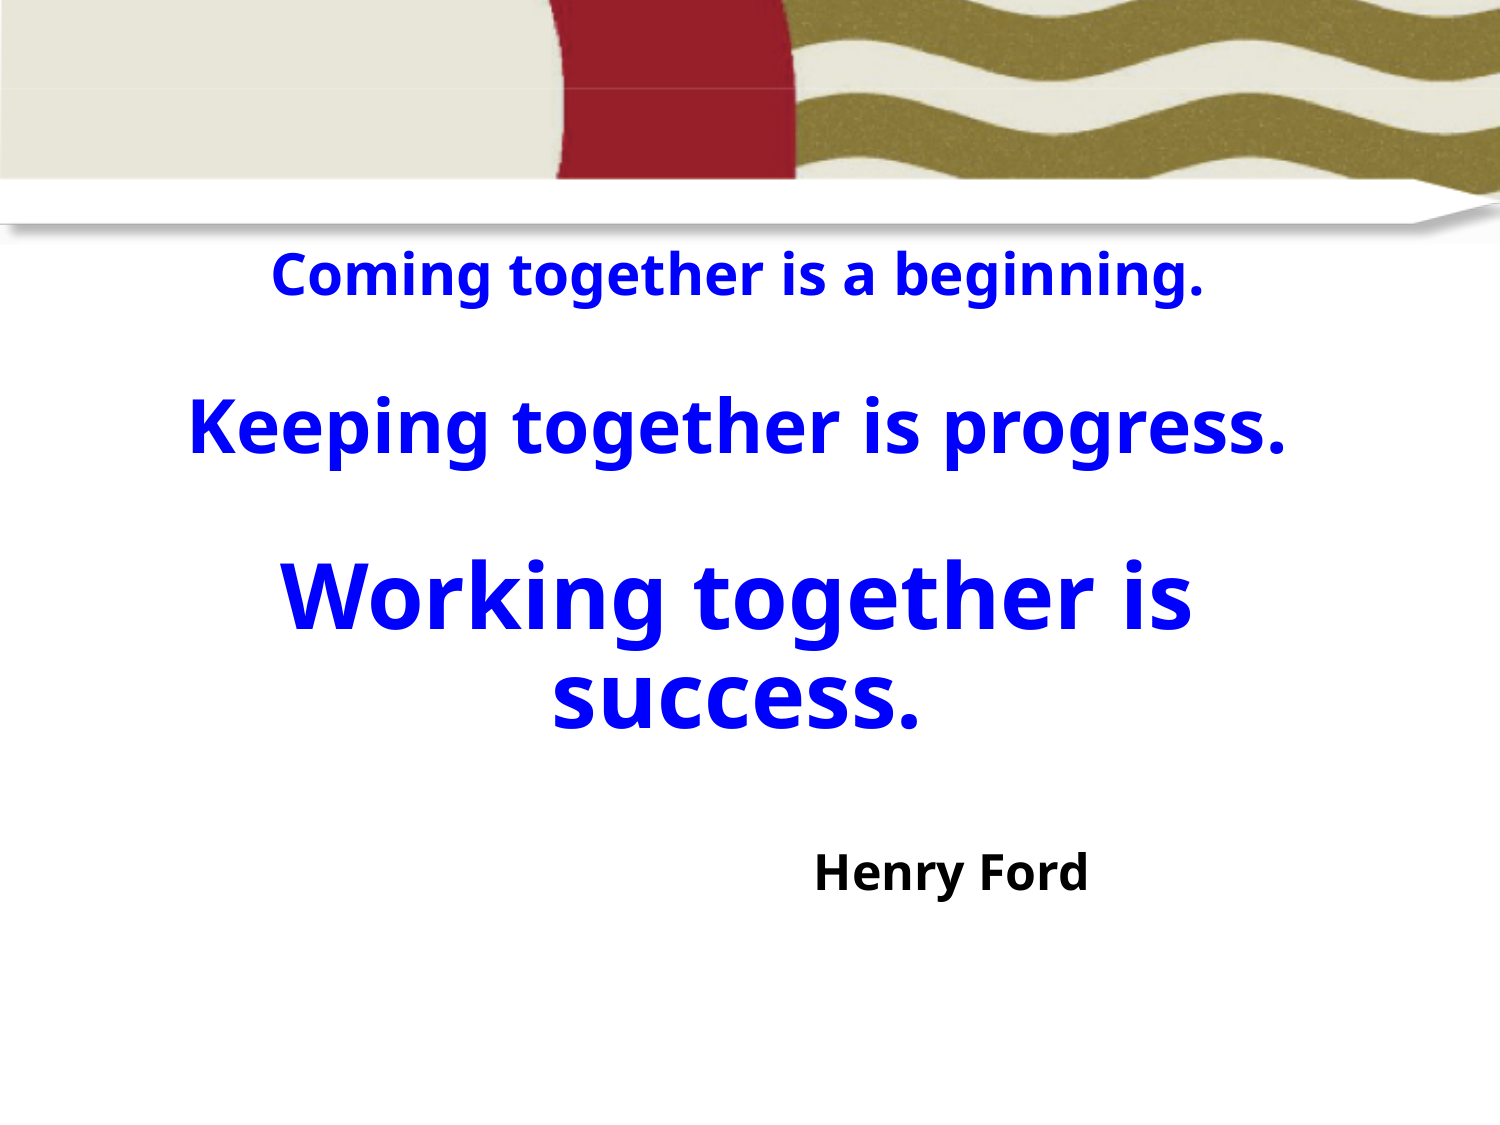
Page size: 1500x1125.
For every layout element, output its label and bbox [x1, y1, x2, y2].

picture [0, 0, 1500, 985]
